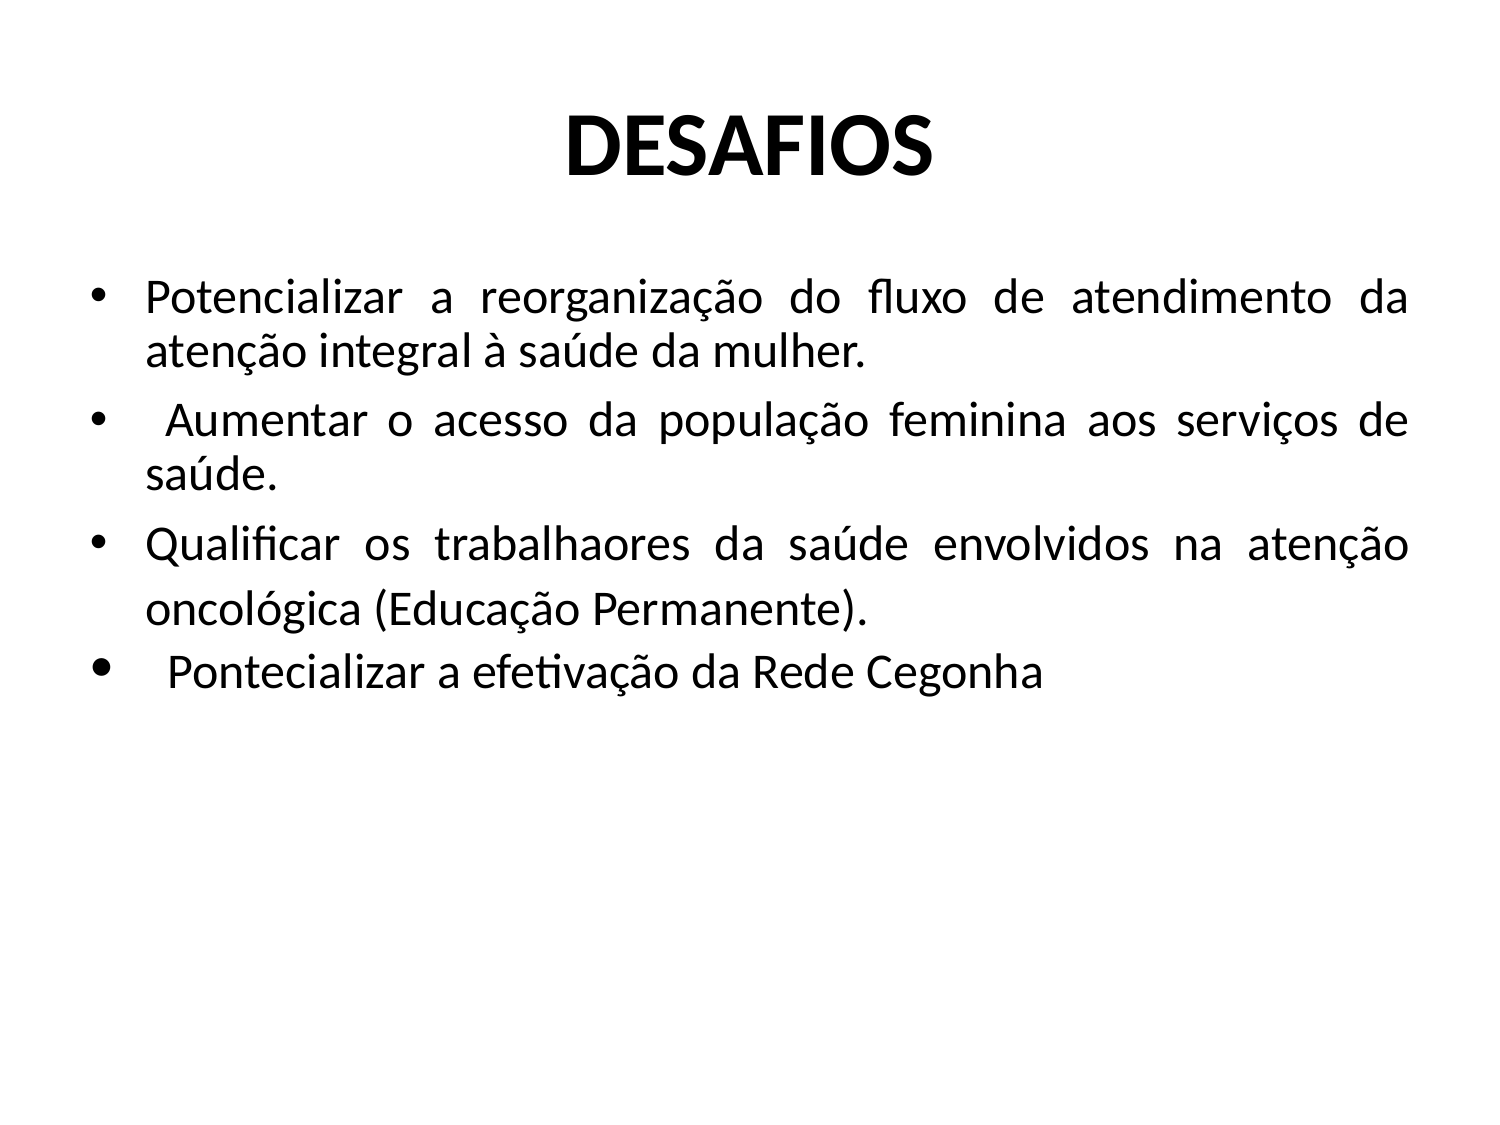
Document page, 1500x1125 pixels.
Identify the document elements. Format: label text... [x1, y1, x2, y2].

text_box Potencializar a reorganização do fluxo de atendimento da atenção integral à saúde da mulher. Aumentar o acesso da população feminina aos serviços de saúde. Qualificar os trabalhaores da saúde envolvidos na atenção oncológica (Educação Permanente). Pontecializar a efetivação da Rede Cegonha [74, 262, 1425, 1125]
text_box DESAFIOS [74, 45, 1425, 233]
